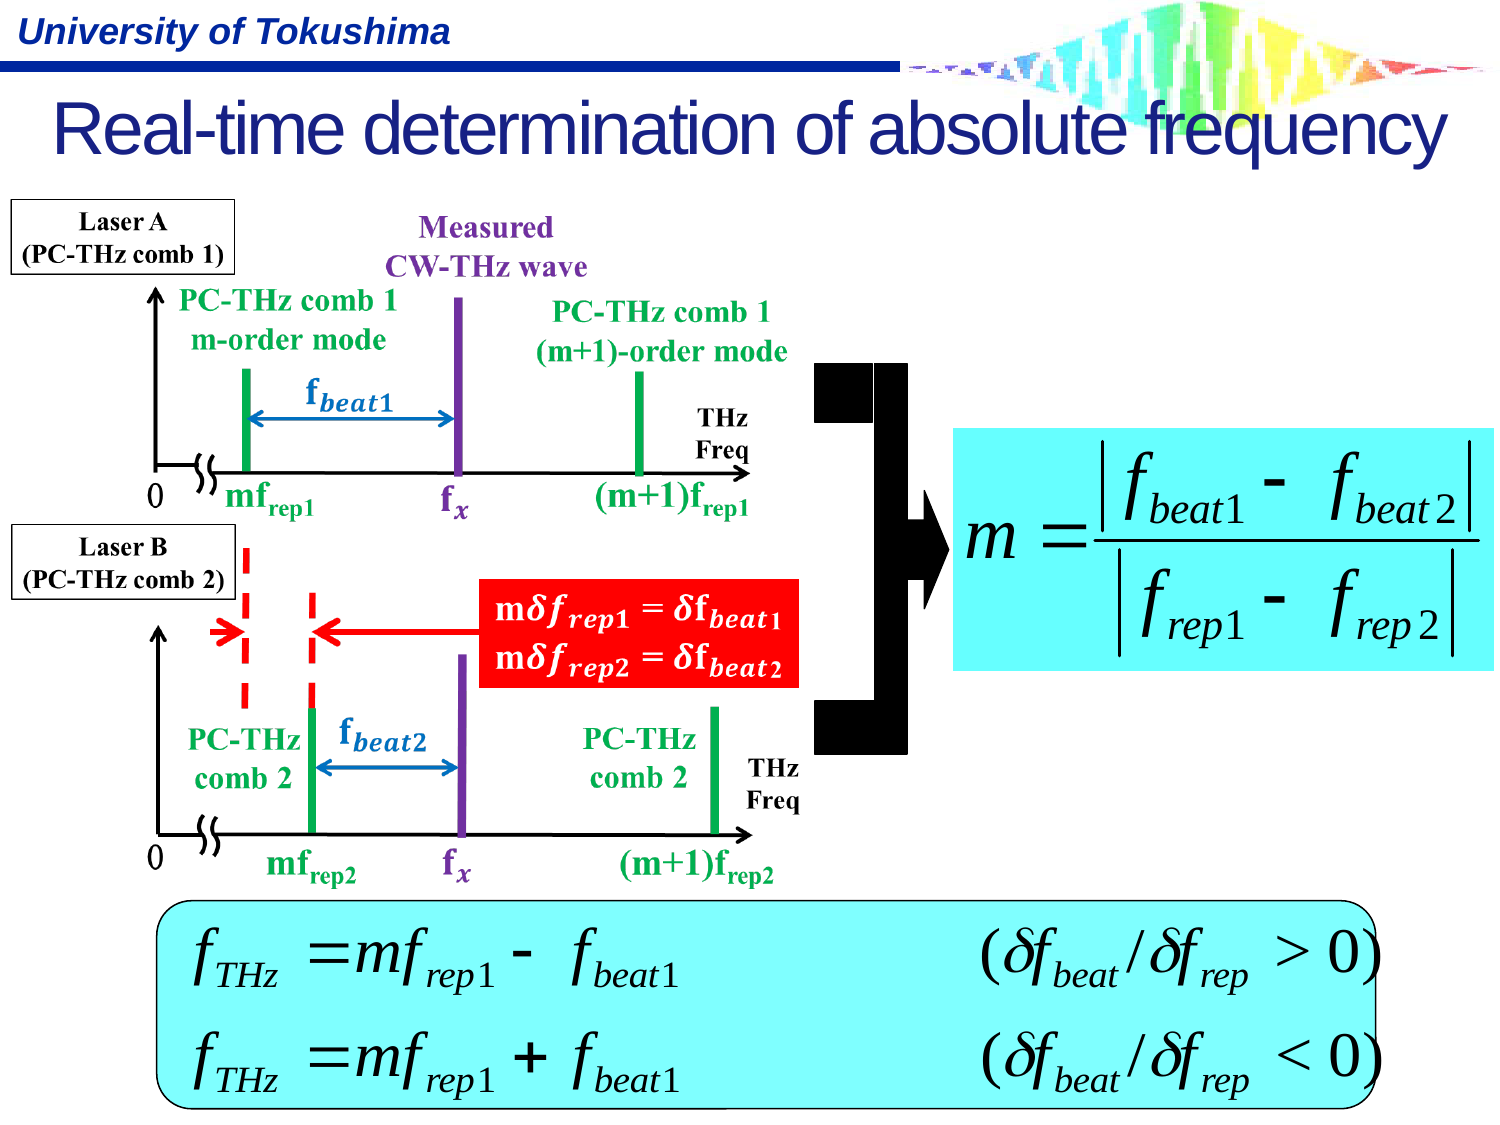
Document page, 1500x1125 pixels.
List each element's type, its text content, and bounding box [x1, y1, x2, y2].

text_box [171, 914, 1399, 1113]
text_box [4, 196, 1495, 906]
text_box [156, 914, 165, 1097]
picture [900, 0, 1500, 90]
text_box Real-time determination of absolute frequency [0, 90, 1500, 159]
